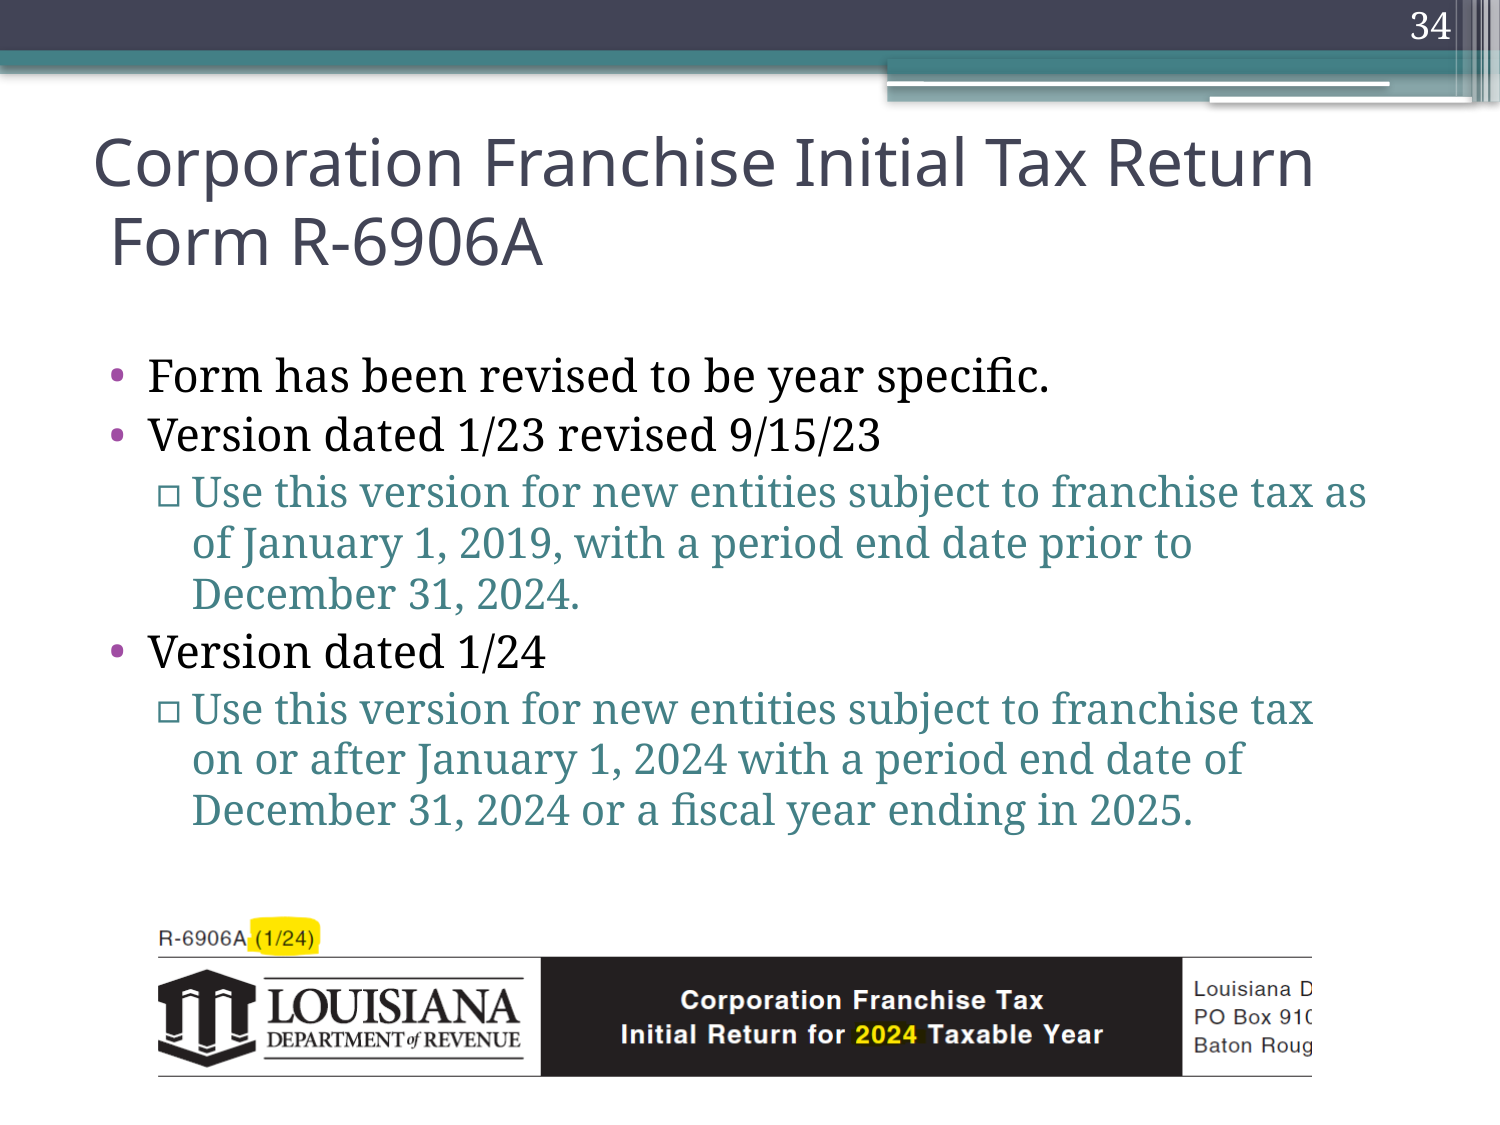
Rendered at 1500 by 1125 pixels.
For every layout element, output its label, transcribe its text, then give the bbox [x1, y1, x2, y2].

slide_number 34 [1341, 0, 1466, 61]
list Form has been revised to be year specific. Version dated 1/23 revised 9/15/23 Use this version for new entities subject to franchise tax as of January 1, 2019, with a period end date prior to December 31, 2024. Version dated 1/24 Use this version for new entities subject to franchise tax on or after January 1, 2024 with a period end date of December 31, 2024 or a fiscal year ending in 2025. [77, 339, 1391, 846]
title Corporation Franchise Initial Tax Return Form R-6906A [77, 112, 1450, 288]
picture [124, 874, 1312, 1108]
